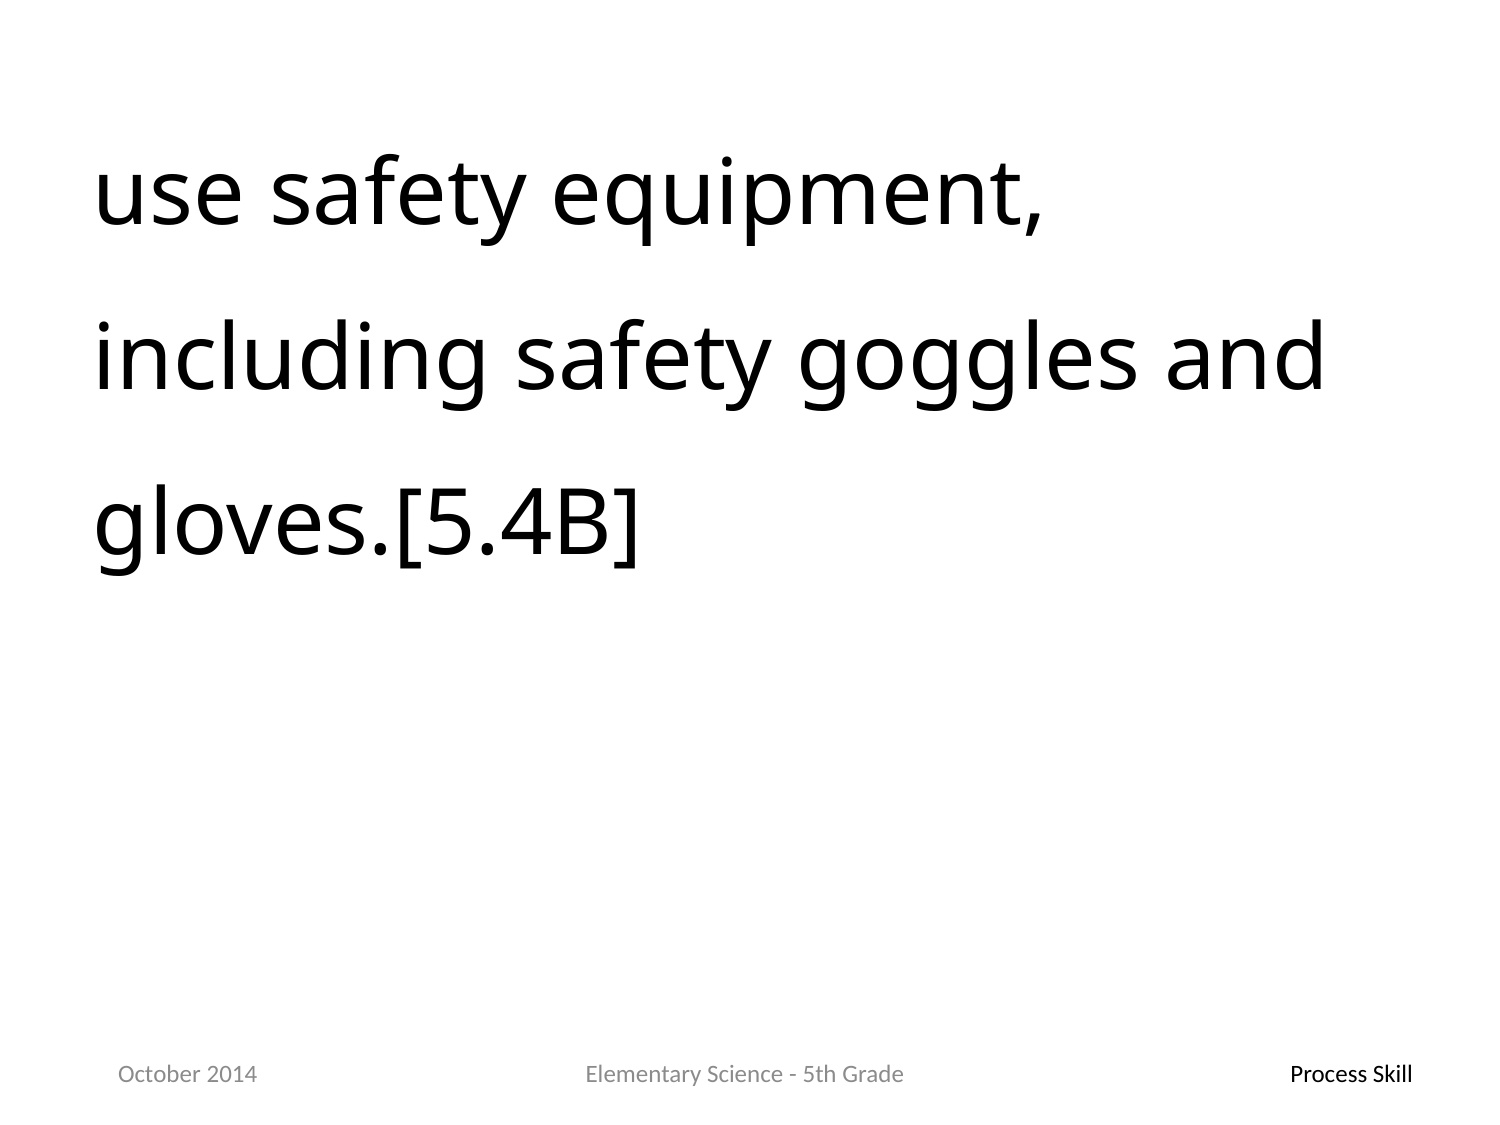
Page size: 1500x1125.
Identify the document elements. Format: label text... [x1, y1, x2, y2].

subtitle use safety equipment, including safety goggles and gloves.[5.4B] [78, 70, 1429, 1014]
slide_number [103, 1042, 441, 1103]
footer Elementary Science - 5th Grade [492, 1042, 999, 1103]
